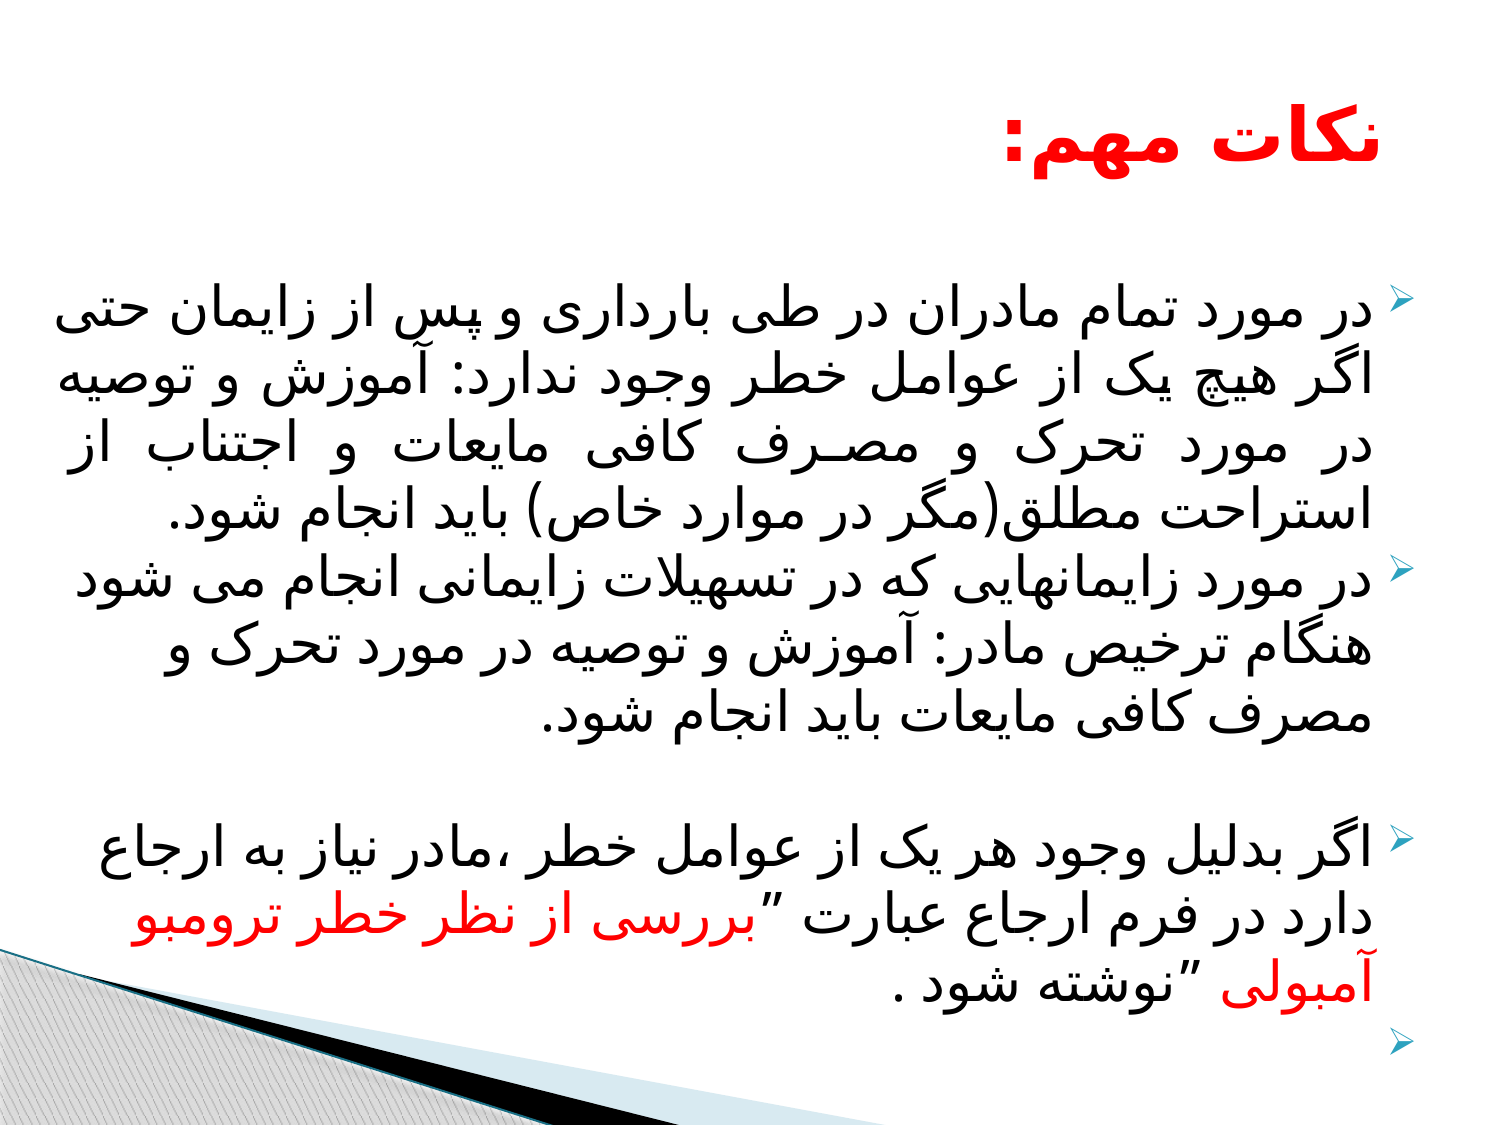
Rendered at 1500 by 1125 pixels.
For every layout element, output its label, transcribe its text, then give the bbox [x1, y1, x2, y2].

title نکات مهم: [50, 62, 1400, 200]
list در مورد تمام مادران در طی بارداری و پس از زایمان حتی اگر هیچ یک از عوامل خطر وجود ندارد: آموزش و توصیه در مورد تحرک و مصرف کافی مایعات و اجتناب از استراحت مطلق(مگر در موارد خاص) باید انجام شود. در مورد زایمانهایی که در تسهیلات زایمانی انجام می شود هنگام ترخیص مادر: آموزش و توصیه در مورد تحرک و مصرف کافی مایعات باید انجام شود. اگر بدلیل وجود هر یک از عوامل خطر ،مادر نیاز به ارجاع دارد در فرم ارجاع عبارت ”بررسی از نظر خطر ترومبو آمبولی ”نوشته شود . [37, 262, 1450, 1075]
